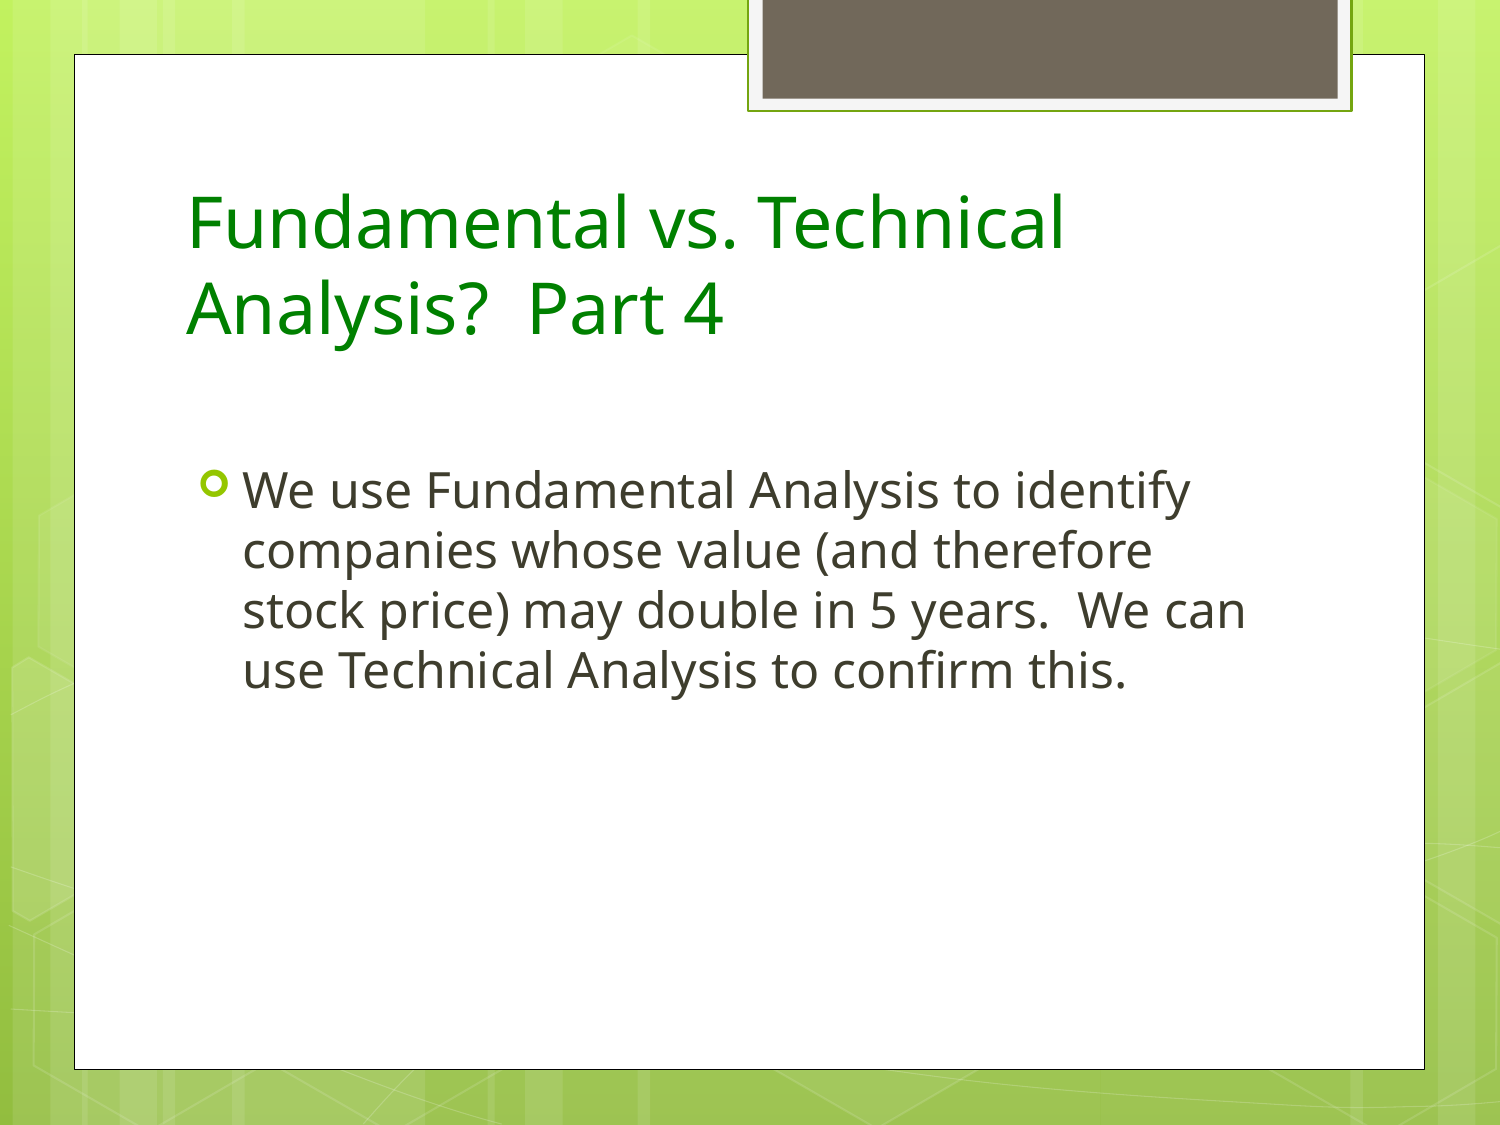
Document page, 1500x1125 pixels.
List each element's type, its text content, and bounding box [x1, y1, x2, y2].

list We use Fundamental Analysis to identify companies whose value (and therefore stock price) may double in 5 years. We can use Technical Analysis to confirm this. [171, 381, 1283, 957]
title Fundamental vs. Technical Analysis? Part 4 [171, 168, 1324, 357]
